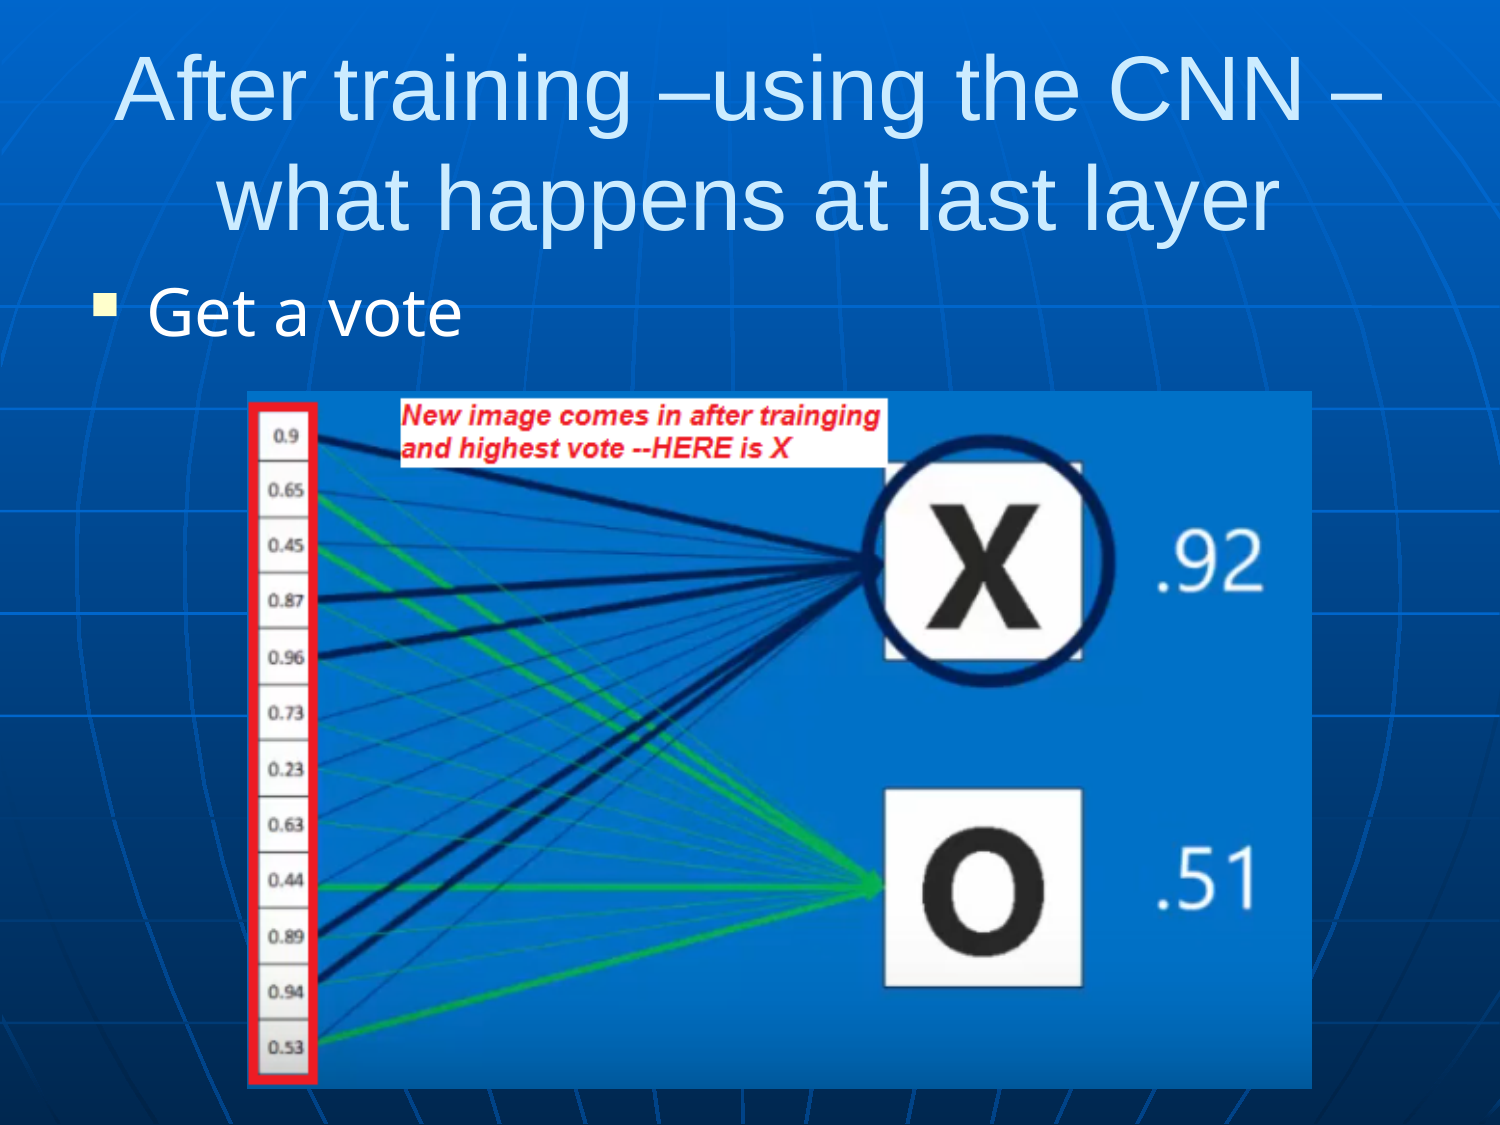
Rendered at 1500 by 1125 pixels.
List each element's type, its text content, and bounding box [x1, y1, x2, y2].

picture [246, 391, 1312, 1089]
title After training –using the CNN –what happens at last layer [74, 45, 1426, 233]
list Get a vote [74, 262, 1426, 1006]
